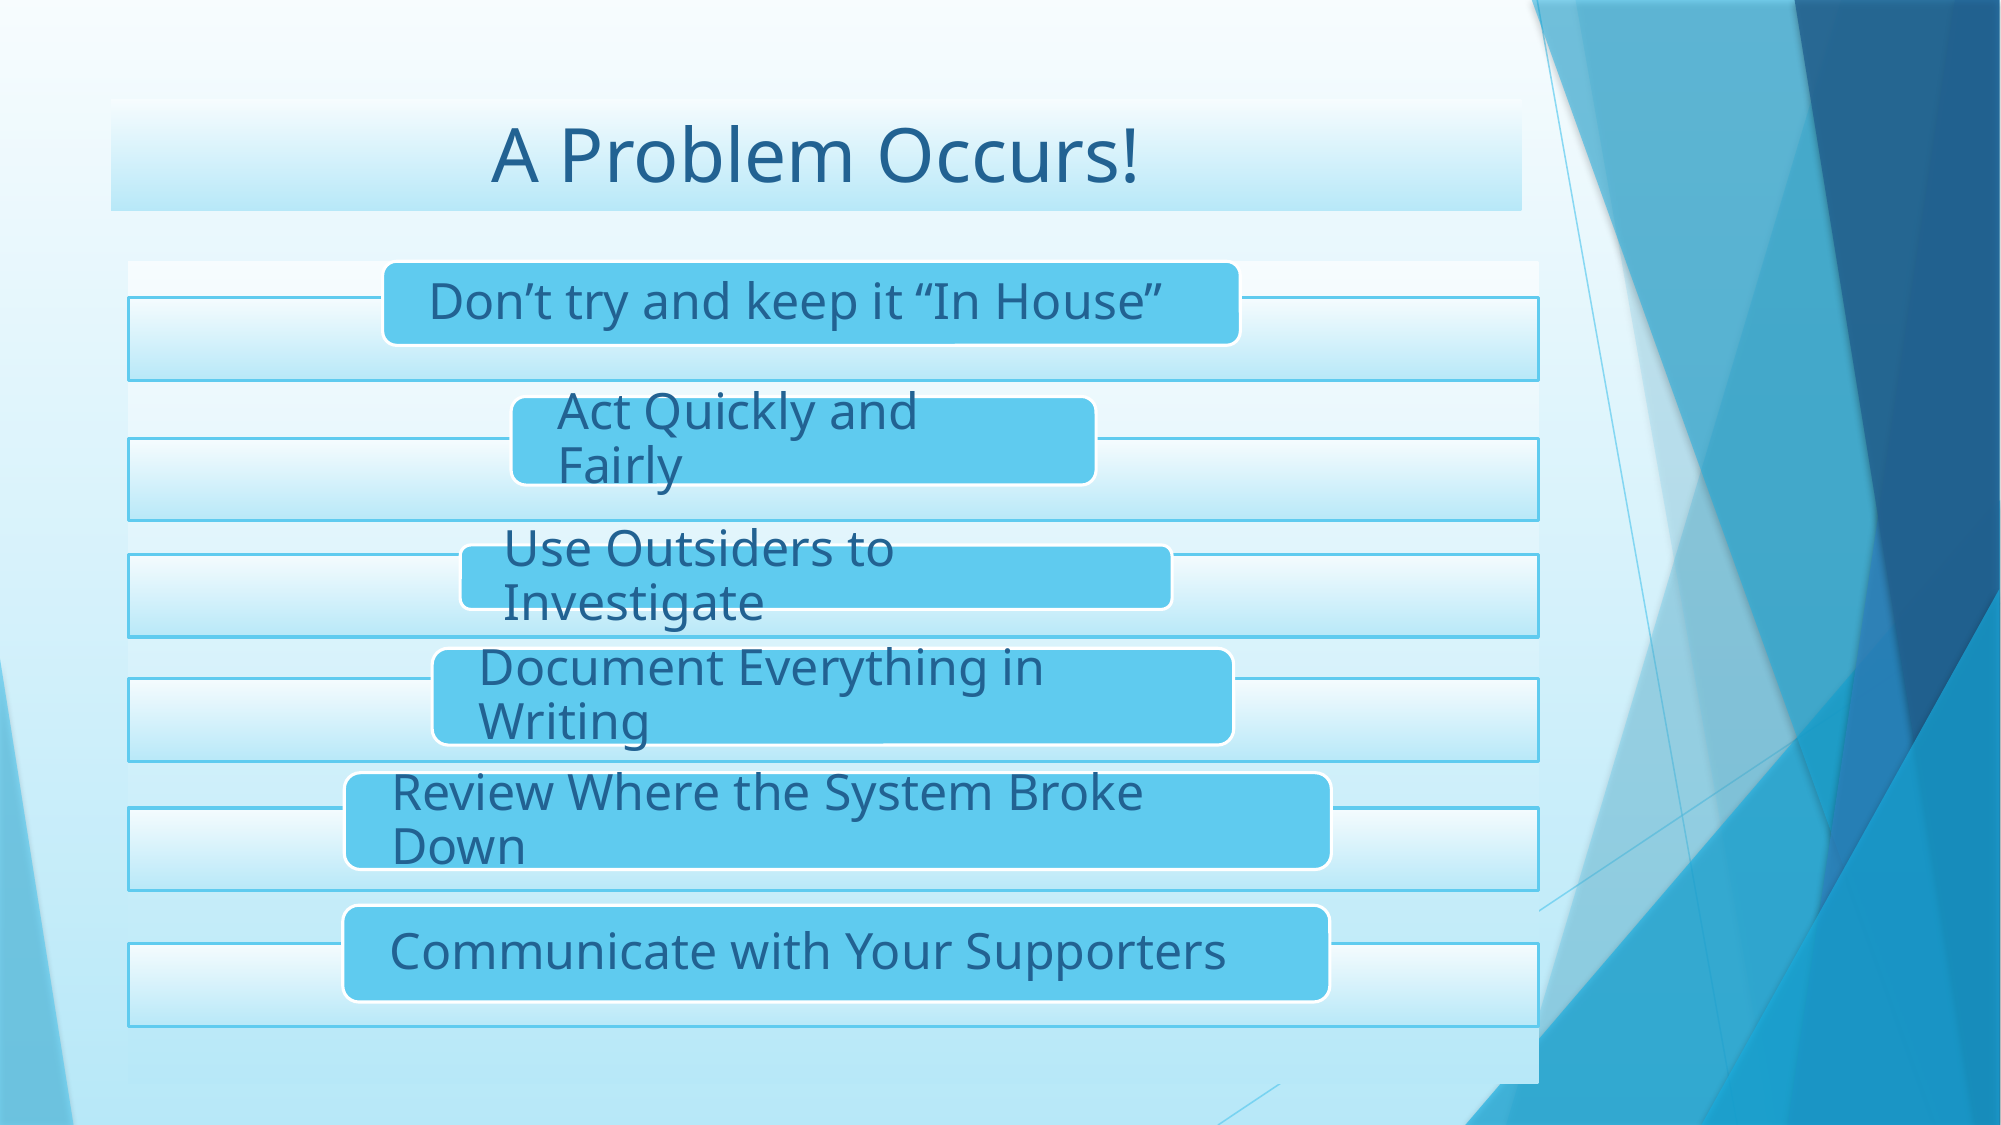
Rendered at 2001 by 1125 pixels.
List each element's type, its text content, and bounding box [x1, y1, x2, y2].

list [127, 260, 1539, 1085]
title A Problem Occurs! [111, 99, 1522, 211]
